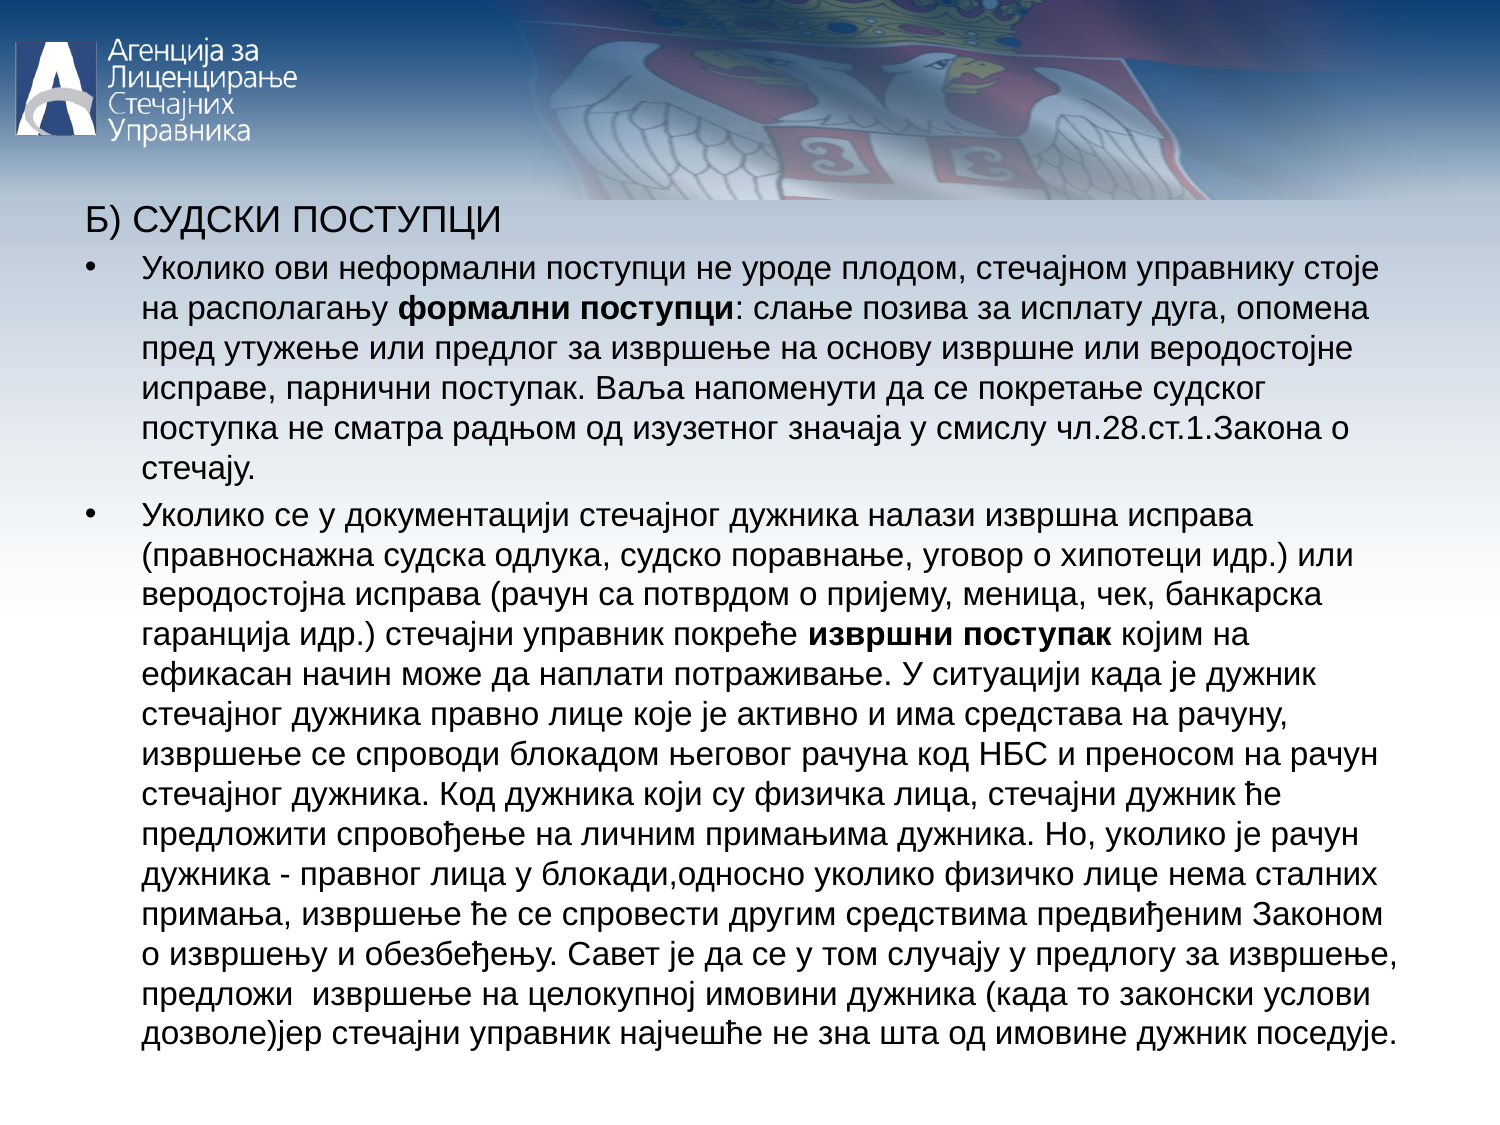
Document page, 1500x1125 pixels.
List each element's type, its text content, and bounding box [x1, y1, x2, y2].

picture [0, 0, 1500, 1113]
list Б) СУДСКИ ПОСТУПЦИ Уколико ови неформални поступци не уроде плодом, стечајном управнику стоје на располагању формални поступци: слање позива за исплату дуга, опомена пред утужење или предлог за извршење на основу извршне или веродостојне исправе, парнични поступак. Ваља напоменути да се покретање судског поступка не сматра радњом од изузетног значаја у смислу чл.28.ст.1.Закона о стечају. Уколико се у документацији стечајног дужника налази извршна исправа (правноснажна судска одлука, судско поравнање, уговор о хипотеци идр.) или веродостојна исправа (рачун са потврдом о пријему, меница, чек, банкарска гаранција идр.) стечајни управник покреће извршни поступак којим на ефикасан начин може да наплати потраживање. У ситуацији када је дужник стечајног дужника правно лице које је активно и има средстава на рачуну, извршење се спроводи блокадом његовог рачуна код НБС и преносом на рачун стечајног дужника. Код дужника који су физичка лица, стечајни дужник ће предложити спровођење на личним примањима дужника. Но, уколико је рачун дужника - правног лица у блокади,односно уколико физичко лице нема сталних примања, извршење ће се спровести другим средствима предвиђеним Законом о извршењу и обезбеђењу. Савет је да се у том случају у предлогу за извршење, предложи извршење на целокупној имовини дужника (када то законски услови дозволе)јер стечајни управник најчешће не зна шта од имовине дужник поседује. [70, 187, 1421, 930]
